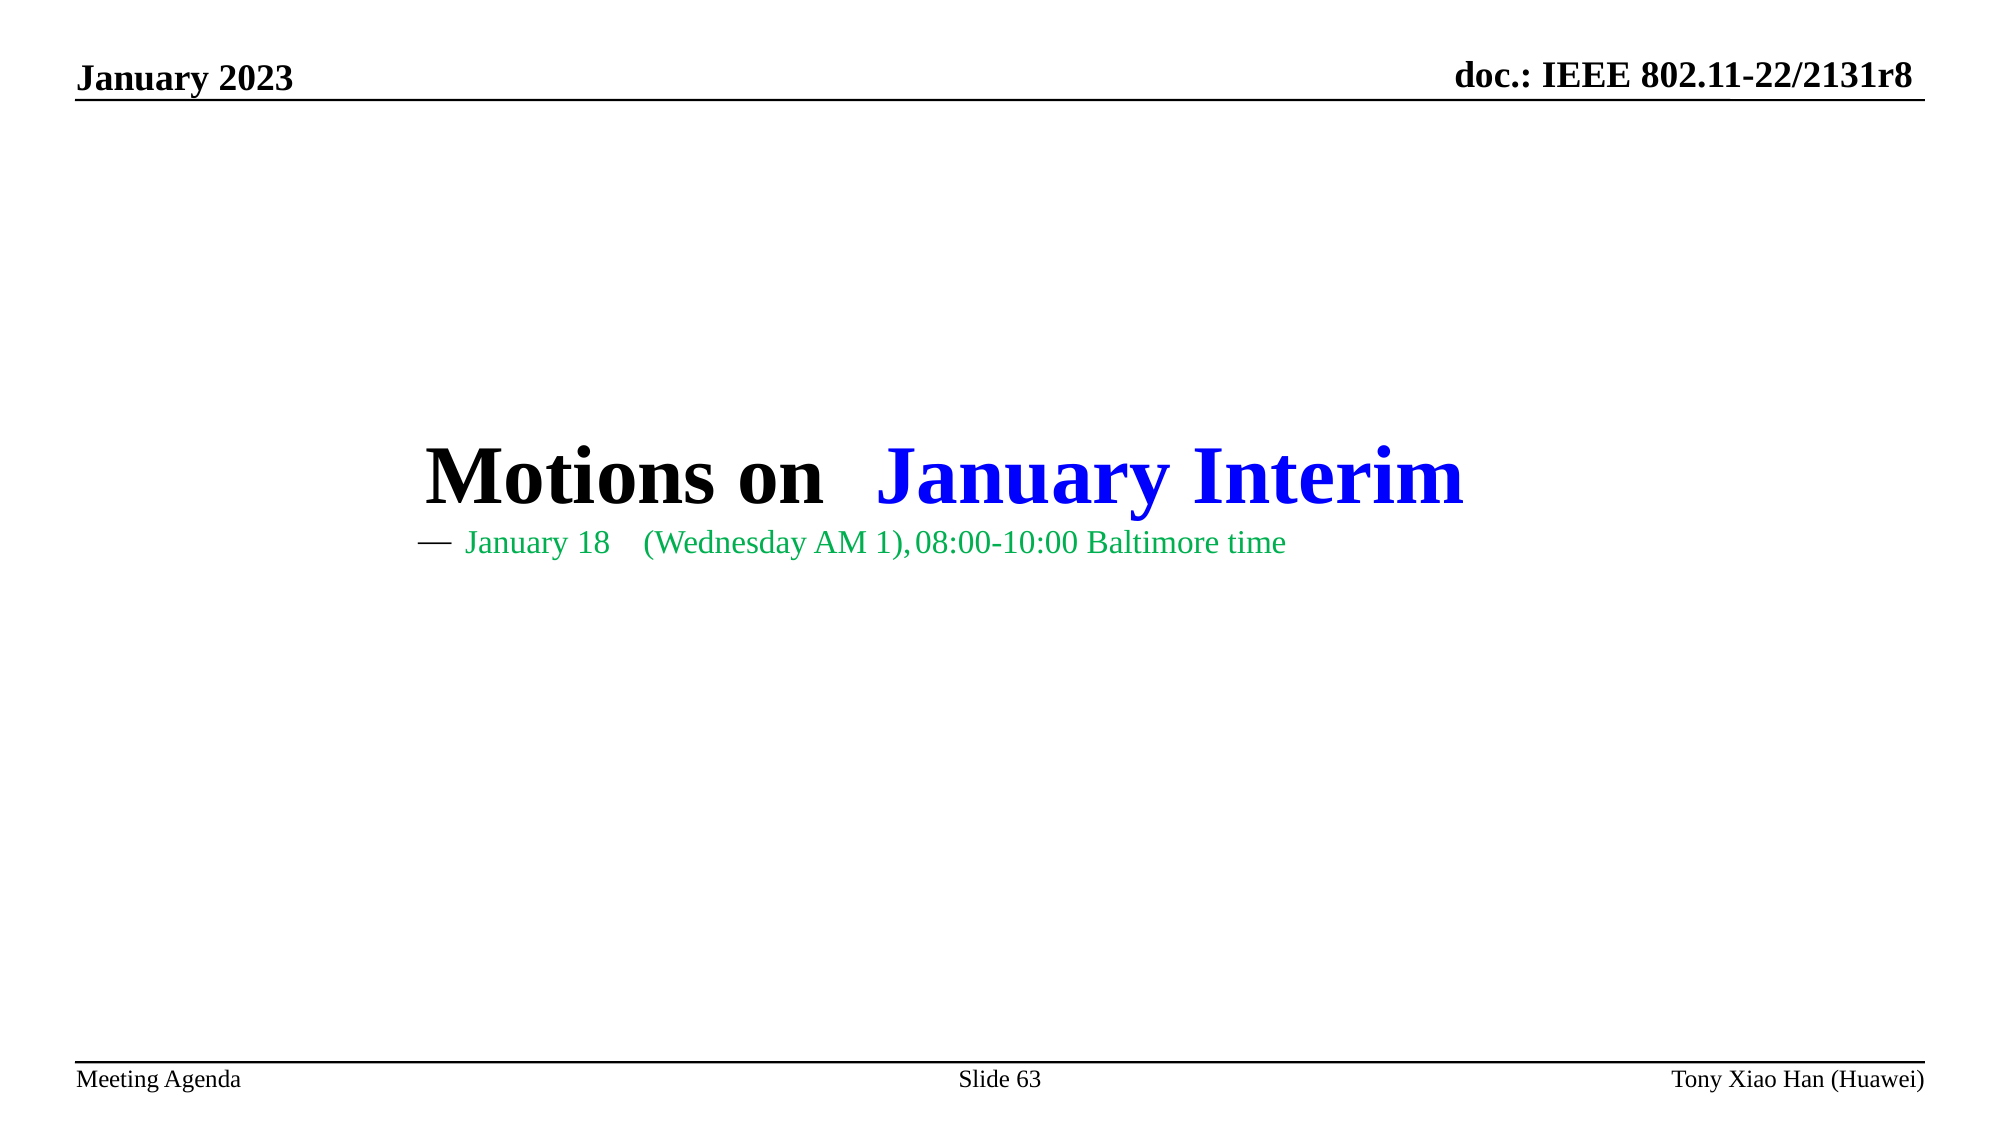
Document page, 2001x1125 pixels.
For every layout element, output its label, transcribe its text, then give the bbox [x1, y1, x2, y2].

text_box Motions on January Interim January 18 (Wednesday AM 1), 08:00-10:00 Baltimore time [187, 412, 1713, 950]
